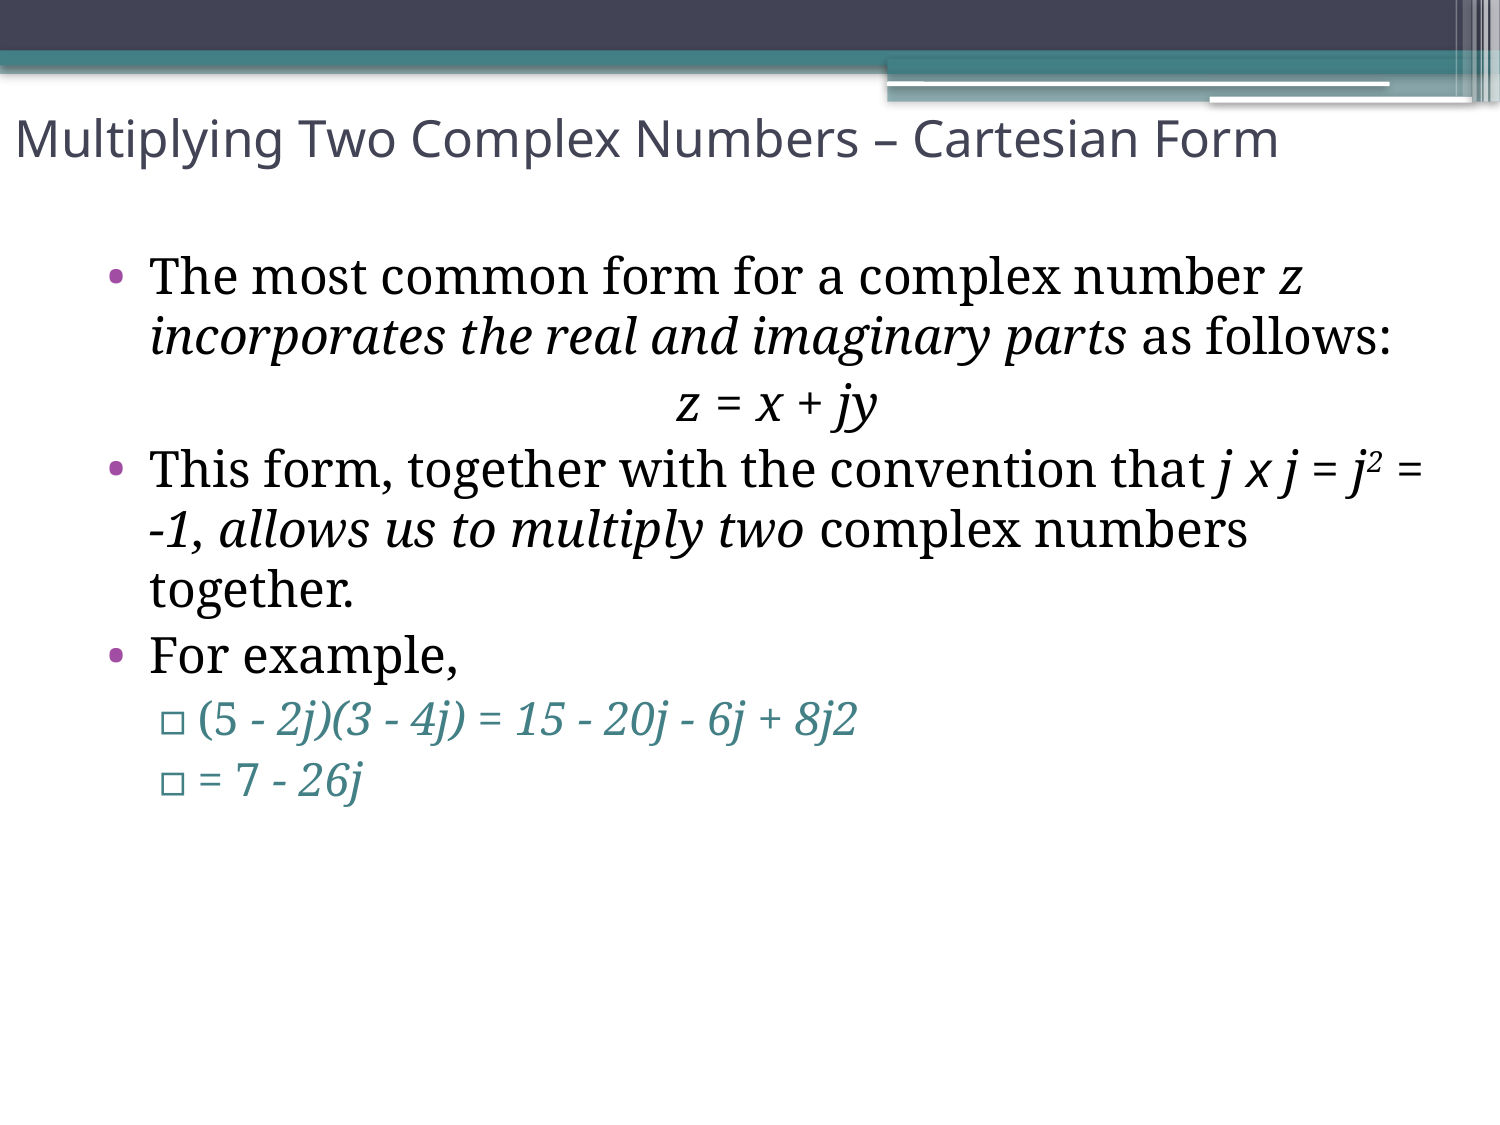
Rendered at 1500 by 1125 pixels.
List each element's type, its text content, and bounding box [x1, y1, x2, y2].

title Multiplying Two Complex Numbers – Cartesian Form [0, 75, 1350, 200]
list The most common form for a complex number z incorporates the real and imaginary parts as follows: z = x + jy This form, together with the convention that j x j = j2 = -1, allows us to multiply two complex numbers together. For example, (5 - 2j)(3 - 4j) = 15 - 20j - 6j + 8j2 = 7 - 26j [75, 237, 1463, 1079]
